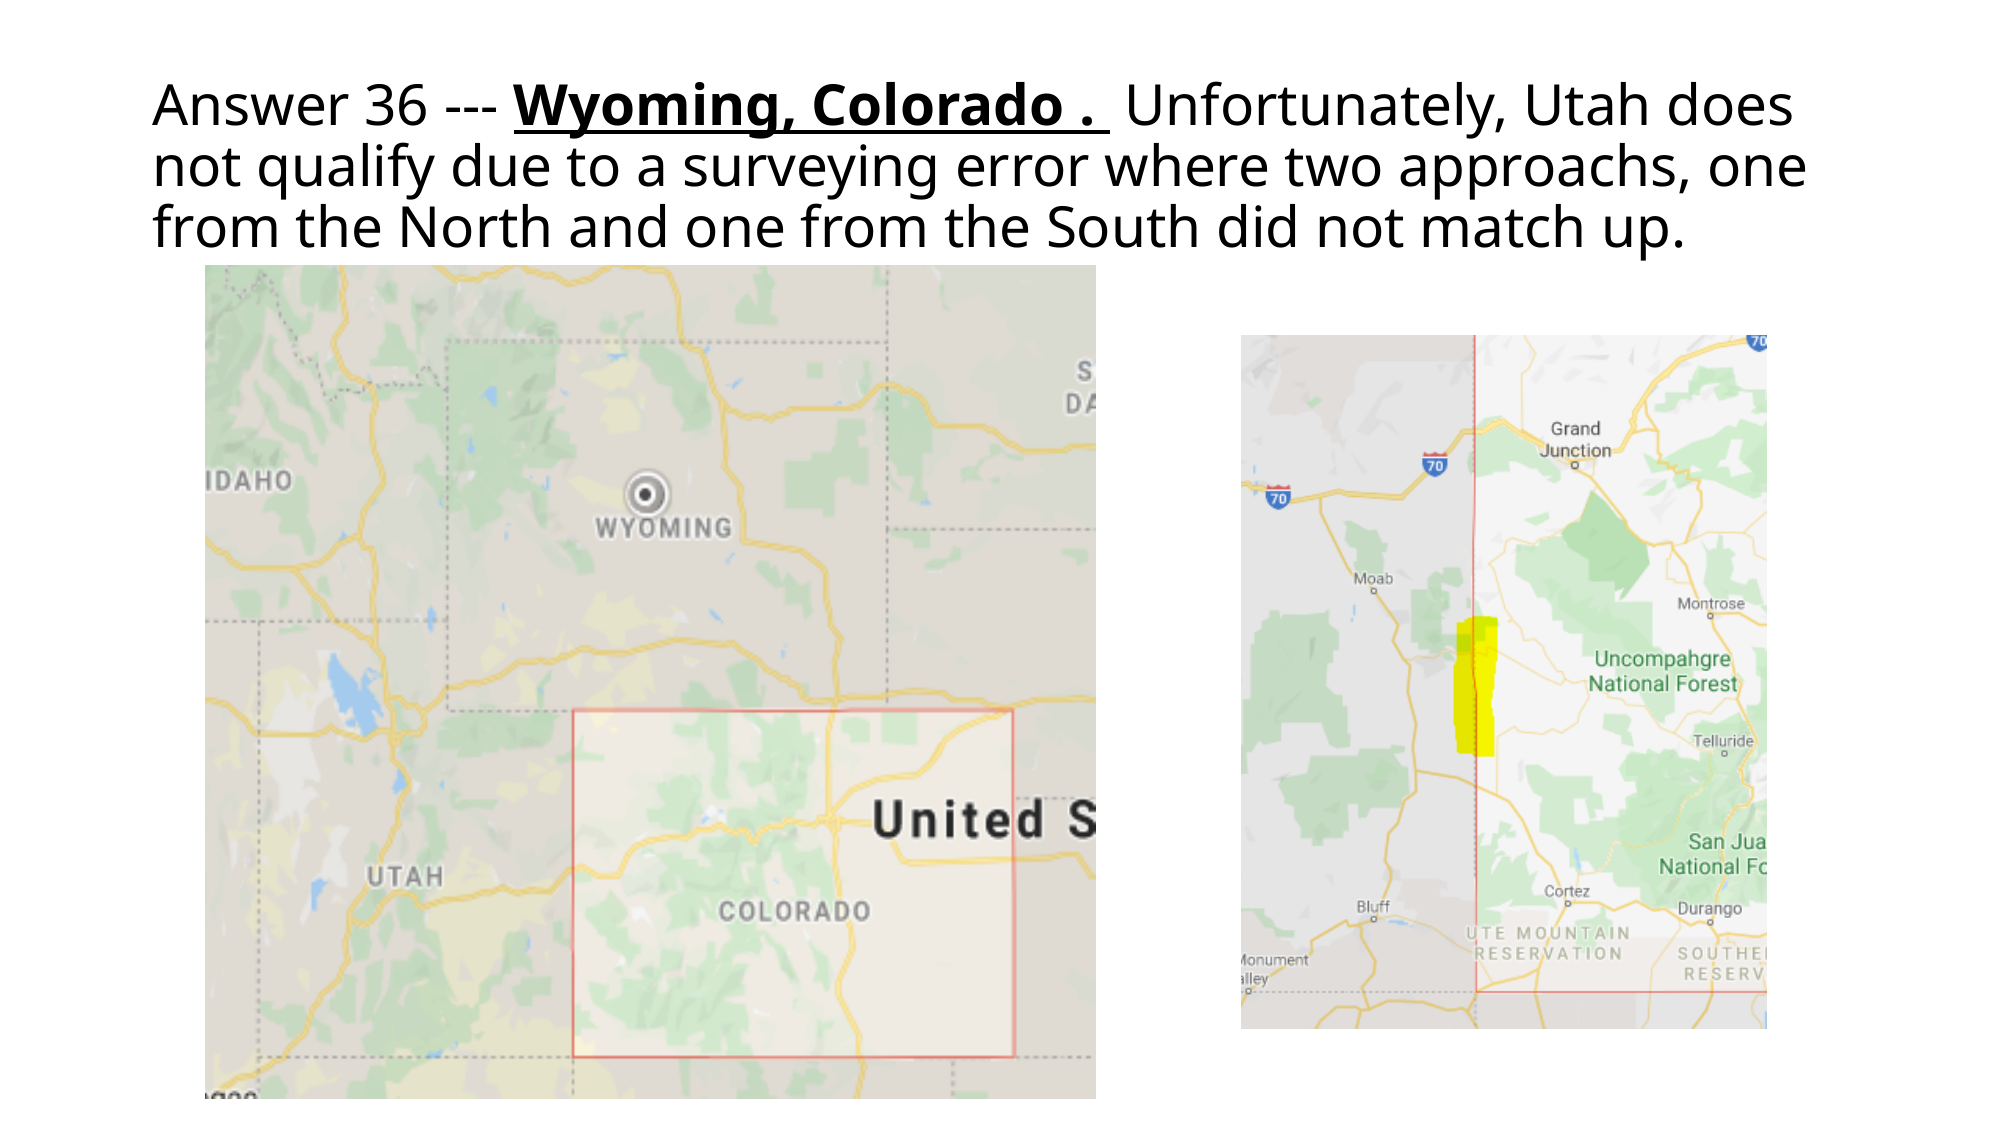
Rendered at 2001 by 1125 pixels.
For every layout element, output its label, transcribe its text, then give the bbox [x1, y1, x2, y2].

picture [1241, 335, 1767, 1029]
picture [205, 265, 1096, 1099]
title Answer 36 --- Wyoming, Colorado . Unfortunately, Utah does not qualify due to a surveying error where two approachs, one from the North and one from the South did not match up. [137, 59, 1863, 278]
